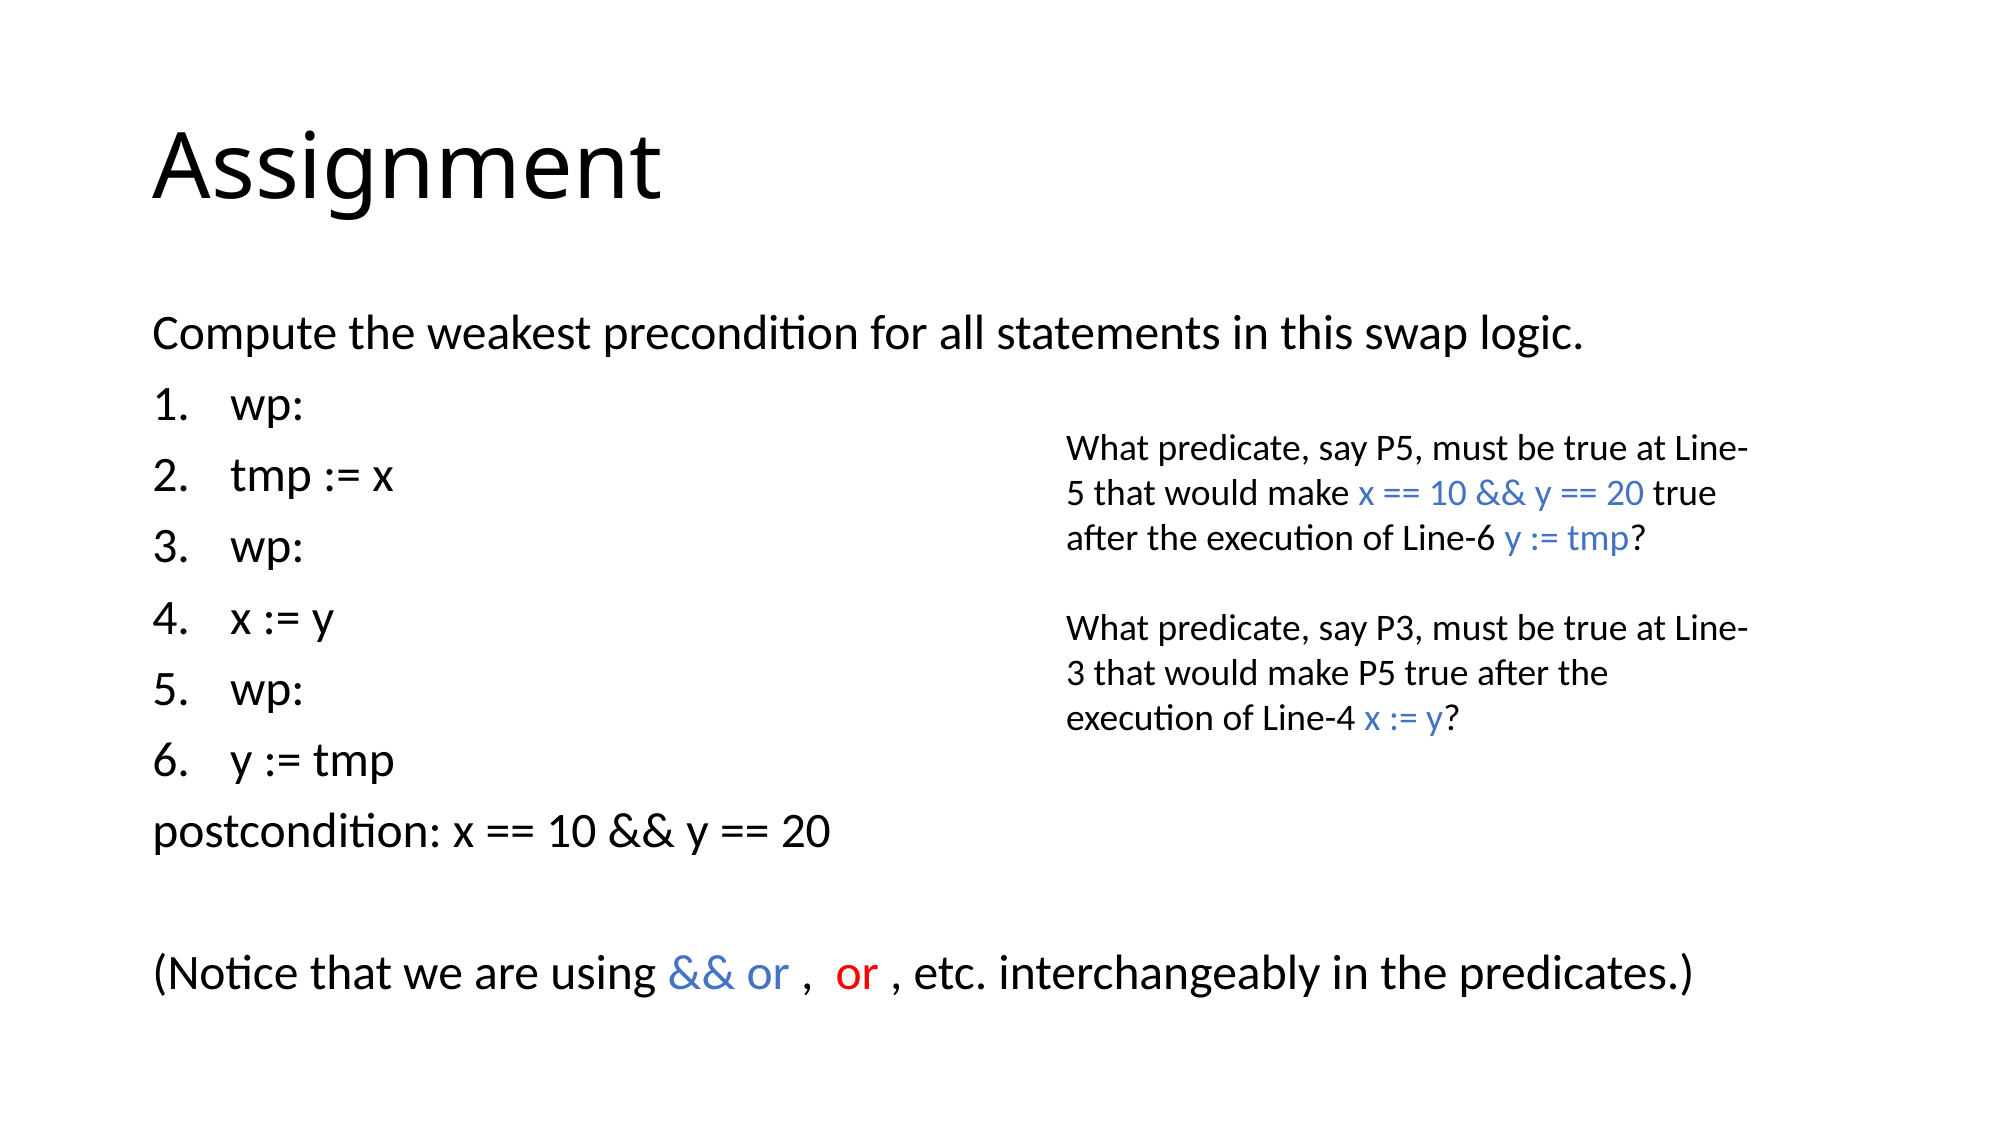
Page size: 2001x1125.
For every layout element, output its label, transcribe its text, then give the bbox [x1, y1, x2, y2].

text_box What predicate, say P5, must be true at Line-5 that would make x == 10 && y == 20 true after the execution of Line-6 y := tmp? What predicate, say P3, must be true at Line-3 that would make P5 true after the execution of Line-4 x := y? [1051, 416, 1770, 746]
title Assignment [137, 59, 1863, 278]
